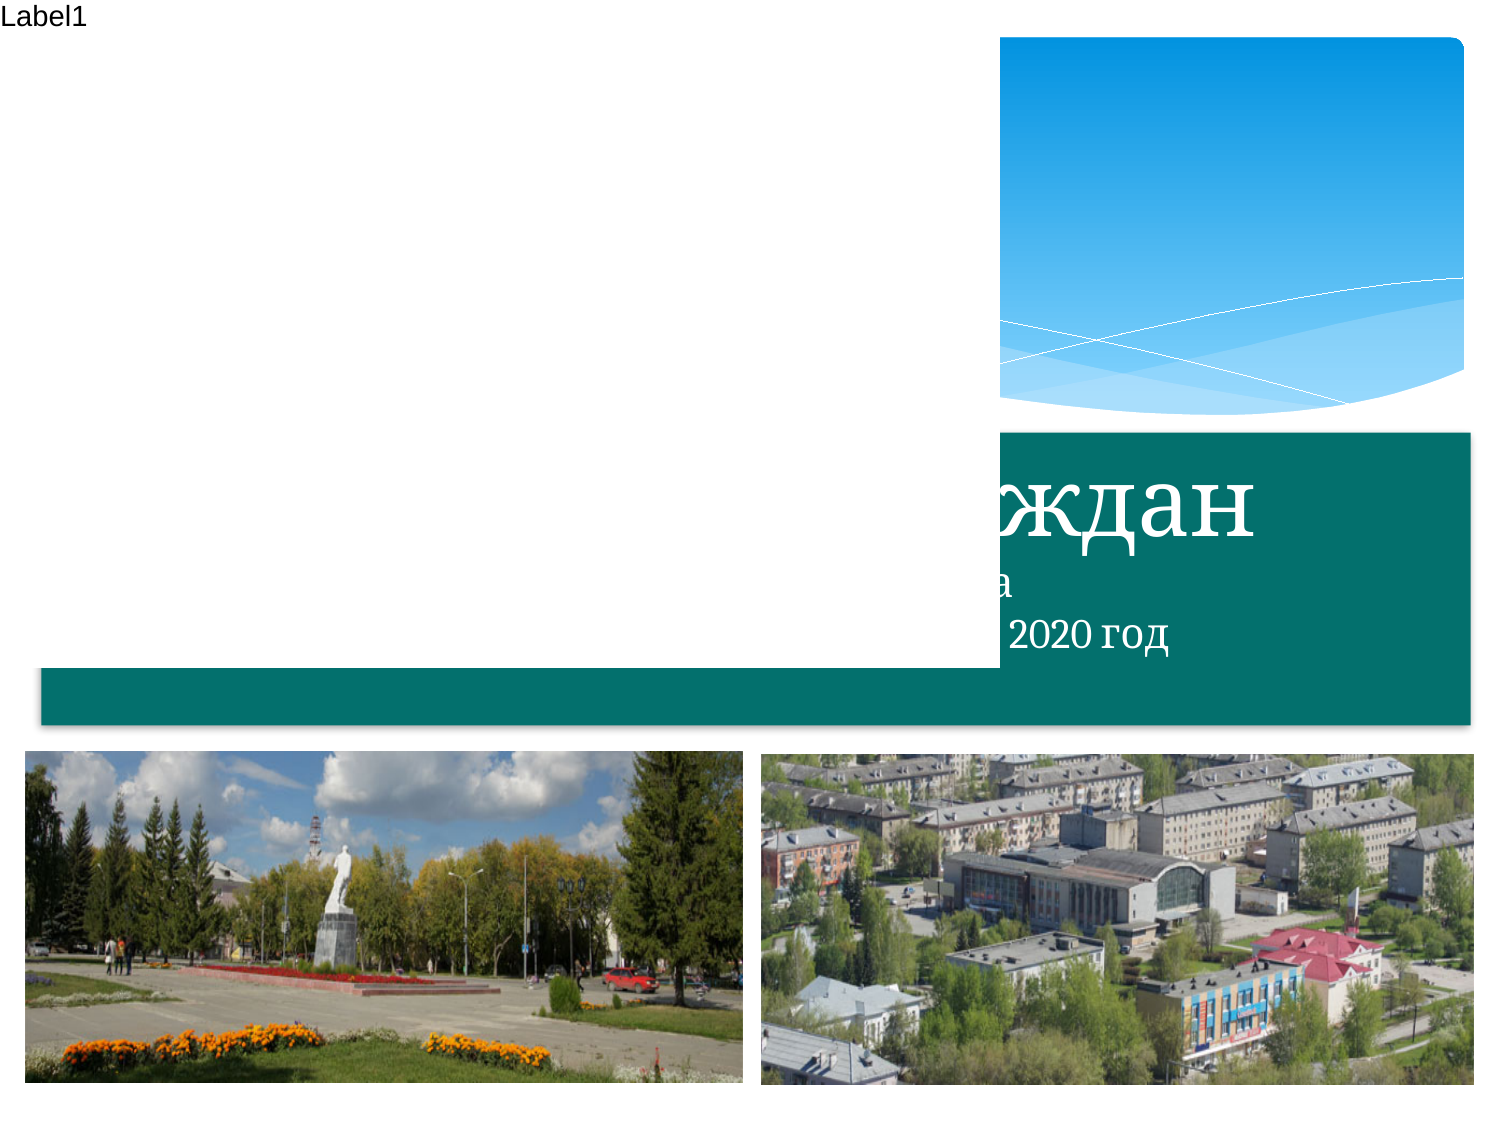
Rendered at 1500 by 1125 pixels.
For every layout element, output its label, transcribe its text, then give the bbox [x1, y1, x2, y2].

picture [25, 751, 743, 1083]
picture [761, 754, 1475, 1085]
text_box Бюджет для граждан об исполнении бюджета городского округа Сухой Лог за 2020 год [41, 432, 1471, 726]
